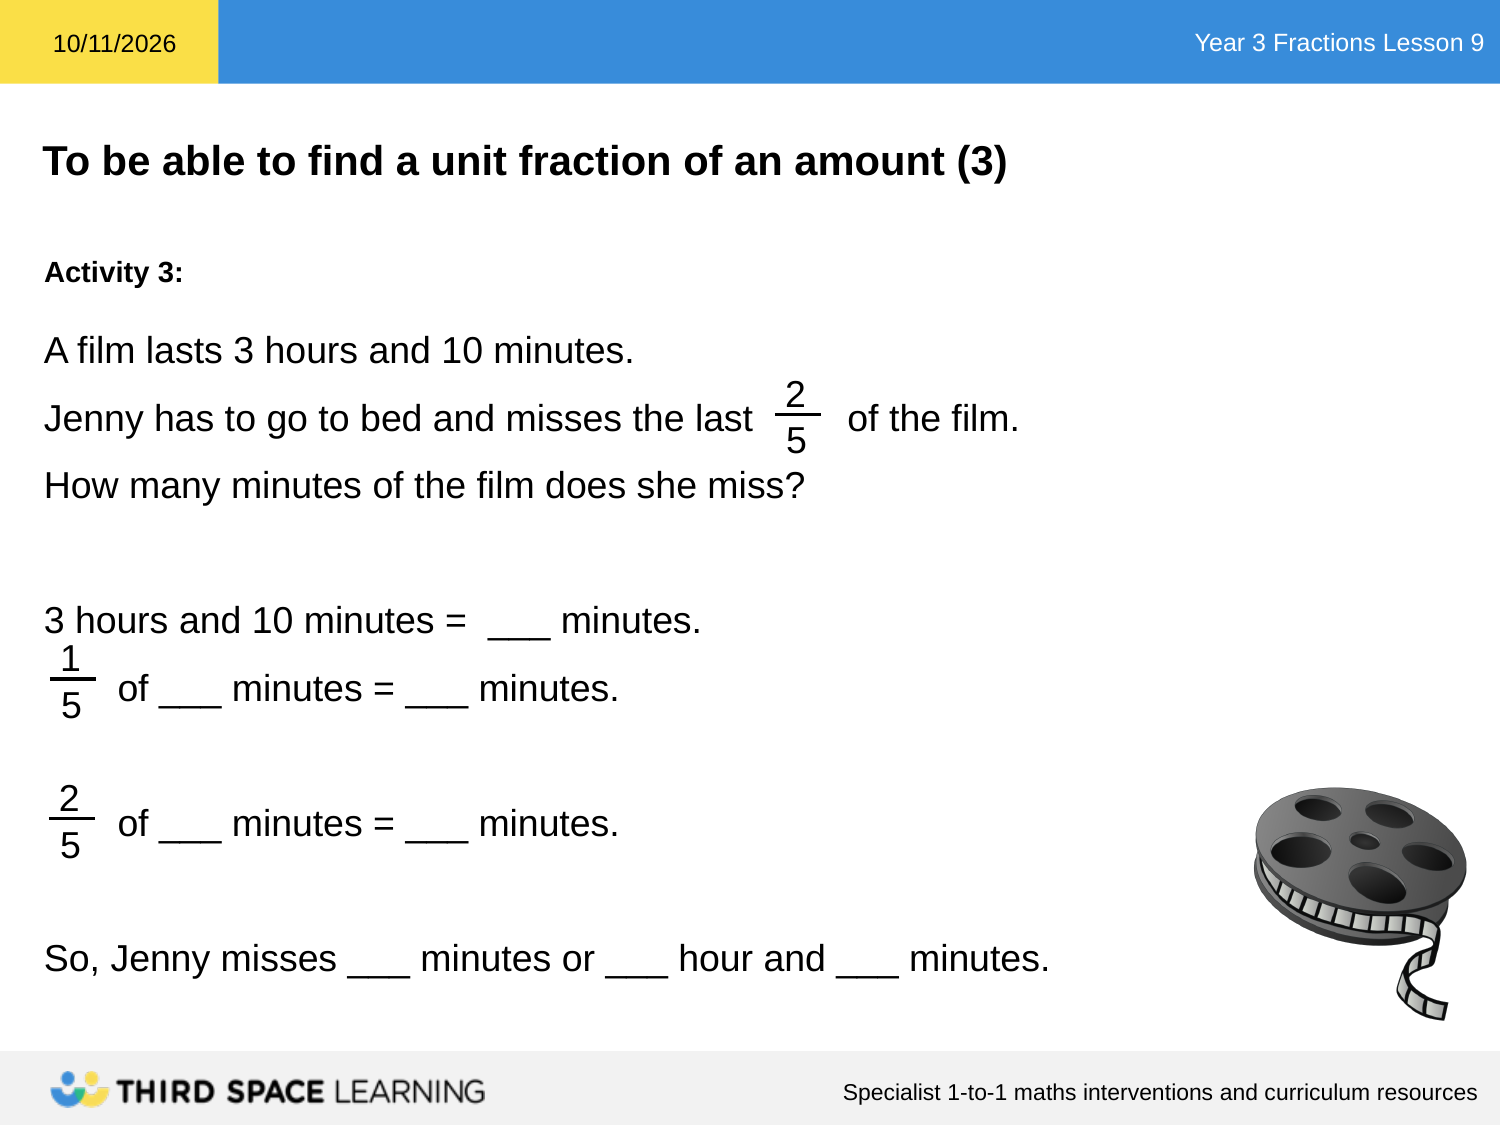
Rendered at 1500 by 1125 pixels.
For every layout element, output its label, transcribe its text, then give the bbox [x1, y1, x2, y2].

text_box 1 [45, 626, 96, 687]
text_box 5 [771, 409, 822, 469]
picture [50, 1071, 485, 1108]
text_box 2 [770, 362, 821, 422]
text_box 5 [45, 813, 96, 874]
text_box Activity 3: [29, 246, 200, 296]
text_box A film lasts 3 hours and 10 minutes. Jenny has to go to bed and misses the last of the film. How many minutes of the film does she miss? 3 hours and 10 minutes = ___ minutes. of ___ minutes = ___ minutes. of ___ minutes = ___ minutes. So, Jenny misses ___ minutes or ___ hour and ___ minutes. [29, 296, 1088, 987]
text_box 5 [46, 673, 97, 734]
picture [1220, 764, 1500, 1044]
text_box 2 [44, 766, 95, 827]
